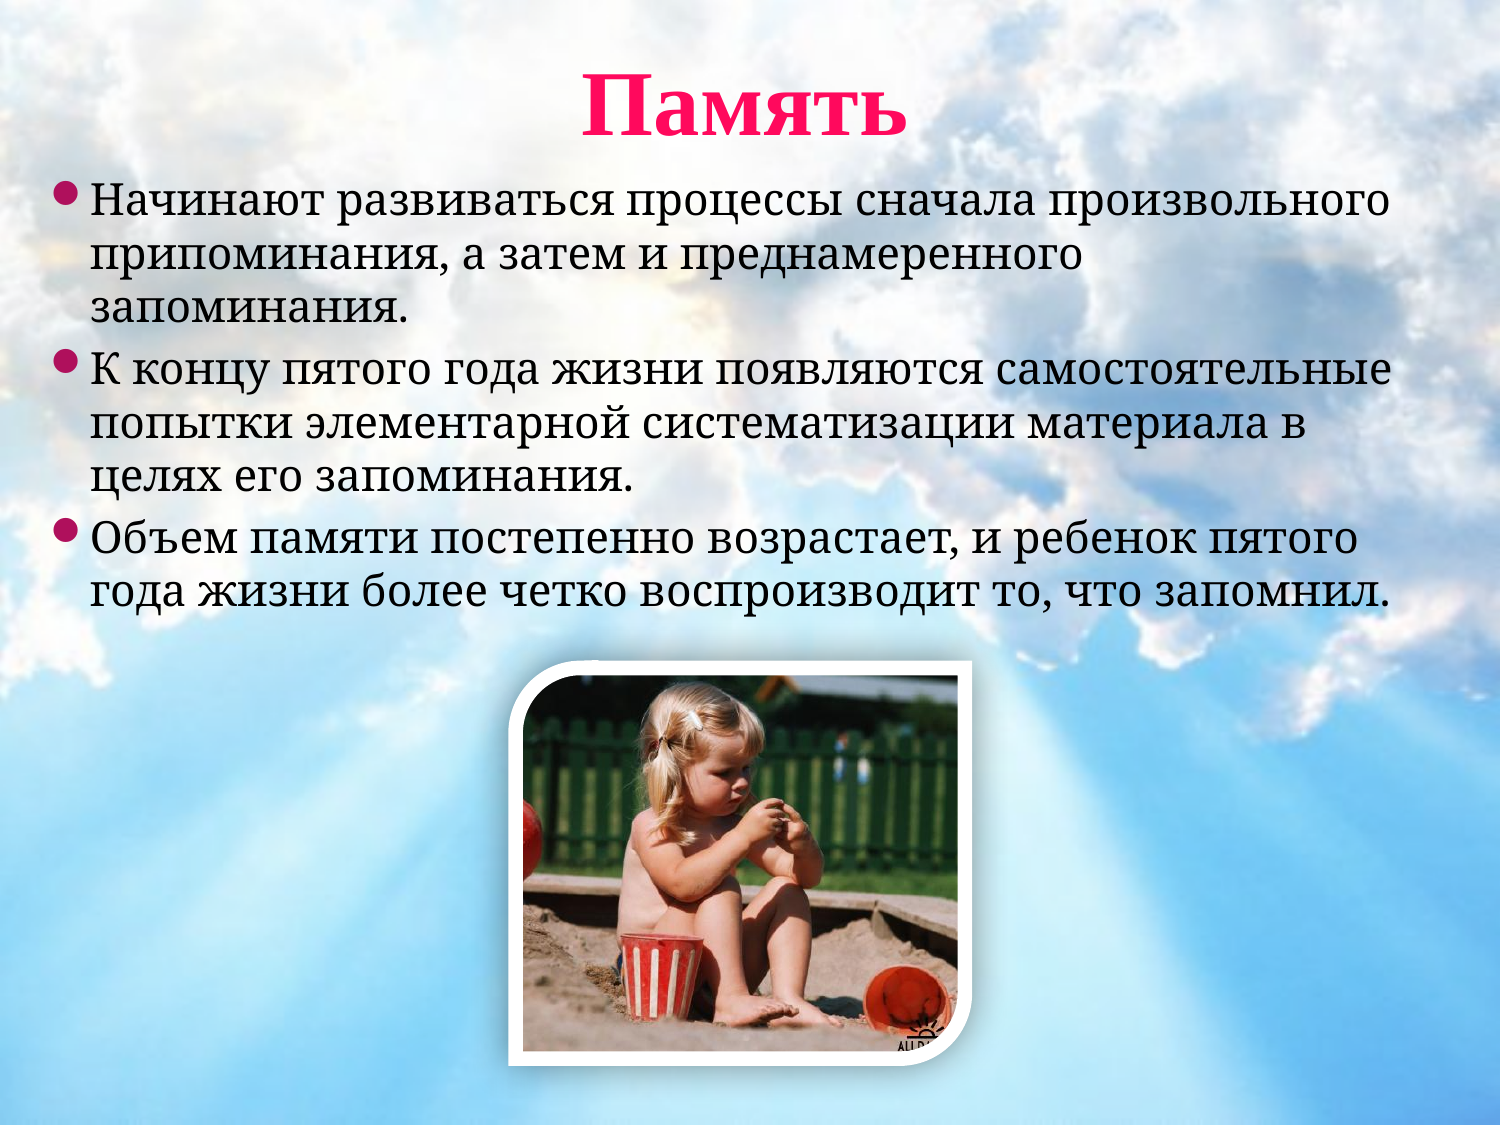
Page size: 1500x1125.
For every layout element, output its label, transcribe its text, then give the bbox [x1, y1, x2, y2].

list Начинают развиваться процессы сначала произвольного припоминания, а затем и преднамеренного запоминания. К концу пятого года жизни появляются самостоятельные попытки элементарной систематизации материала в целях его запоминания. Объем памяти постепенно возрастает, и ребенок пятого года жизни более четко воспроизводит то, что запомнил. [35, 164, 1421, 633]
picture [515, 667, 966, 1059]
title Память [70, 35, 1421, 154]
